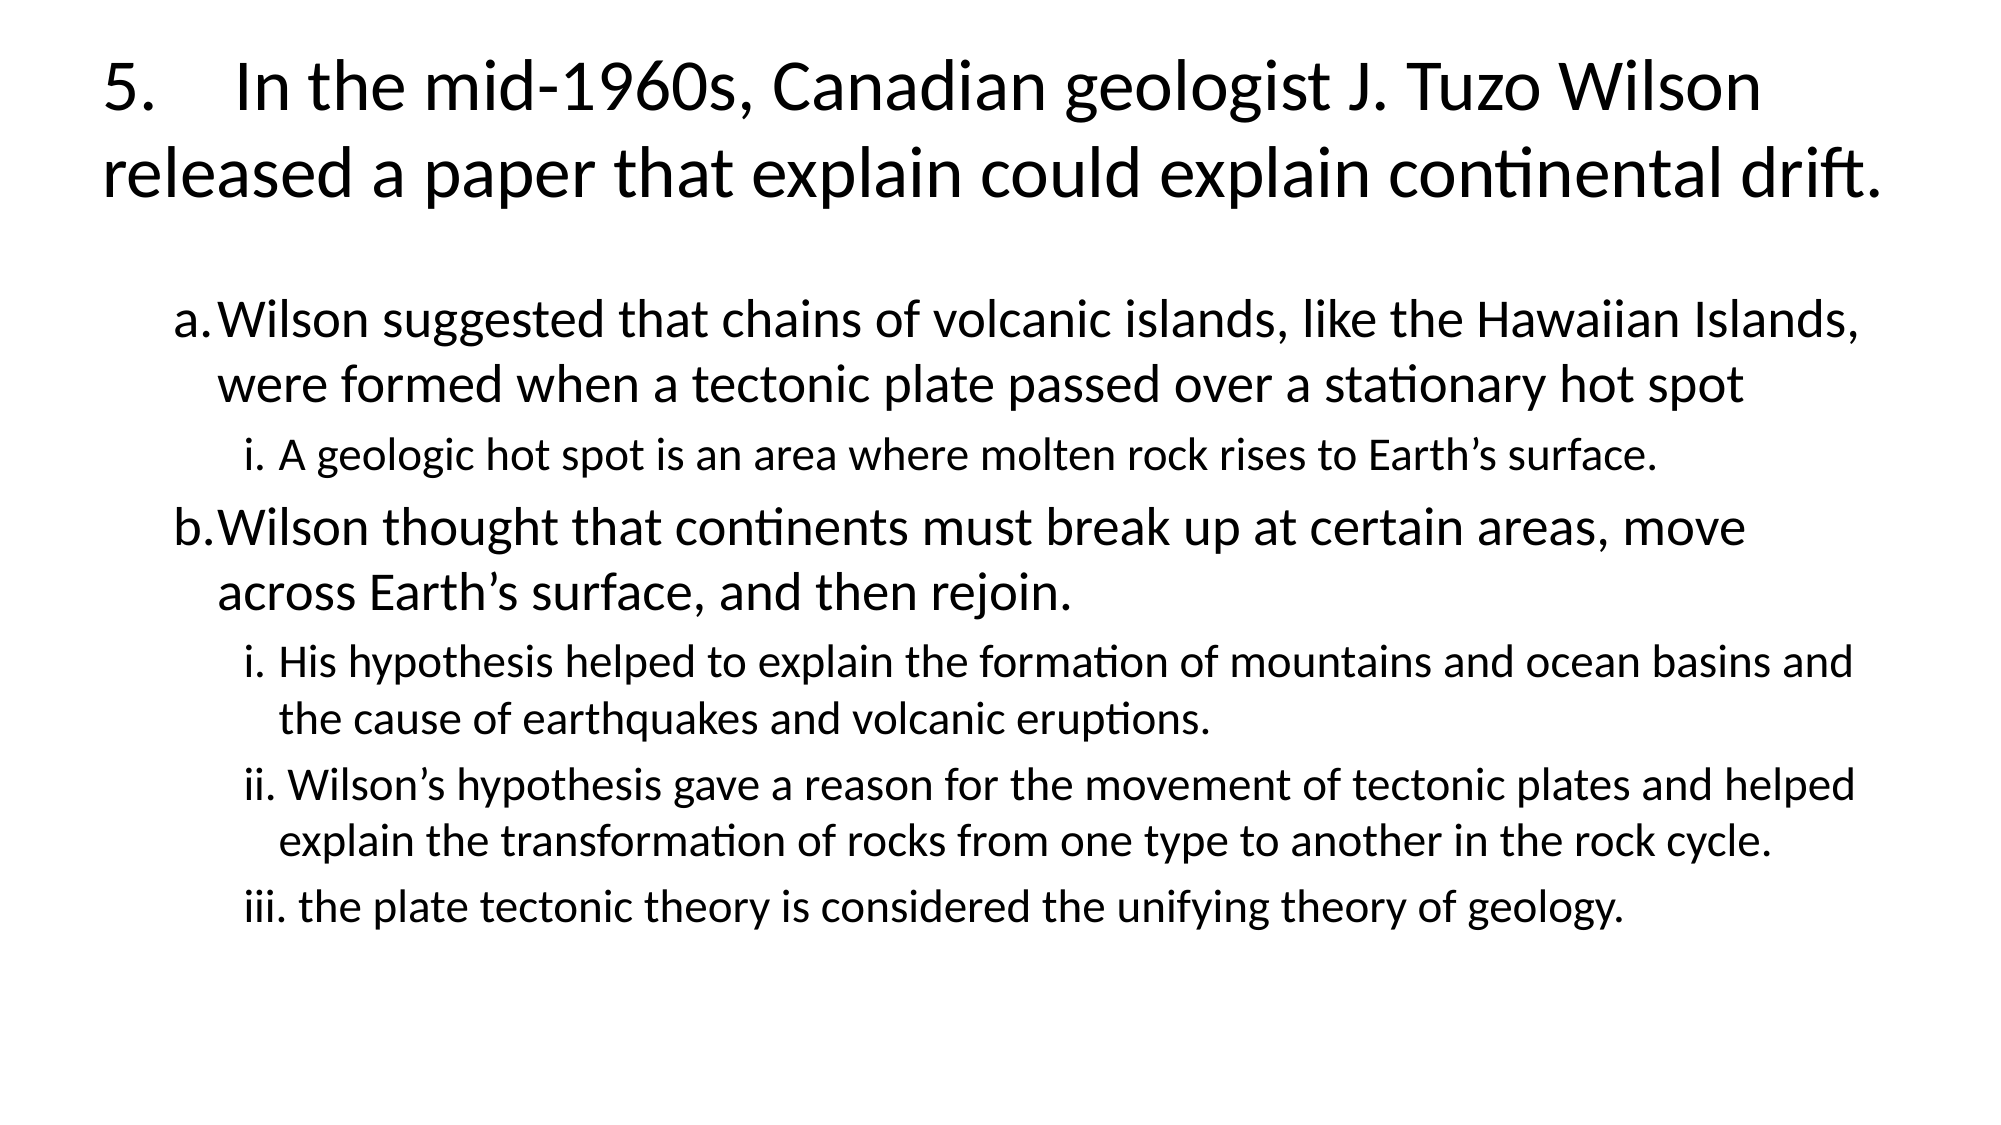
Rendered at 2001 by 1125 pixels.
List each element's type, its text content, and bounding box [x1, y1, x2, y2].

list a. Wilson suggested that chains of volcanic islands, like the Hawaiian Islands, were formed when a tectonic plate passed over a stationary hot spot i. A geologic hot spot is an area where molten rock rises to Earth’s surface. b. Wilson thought that continents must break up at certain areas, move across Earth’s surface, and then rejoin. i. His hypothesis helped to explain the formation of mountains and ocean basins and the cause of earthquakes and volcanic eruptions. ii. Wilson’s hypothesis gave a reason for the movement of tectonic plates and helped explain the transformation of rocks from one type to another in the rock cycle. iii. the plate tectonic theory is considered the unifying theory of geology. [87, 275, 1888, 1063]
title 5. In the mid-1960s, Canadian geologist J. Tuzo Wilson released a paper that explain could explain continental drift. [87, 0, 1925, 338]
